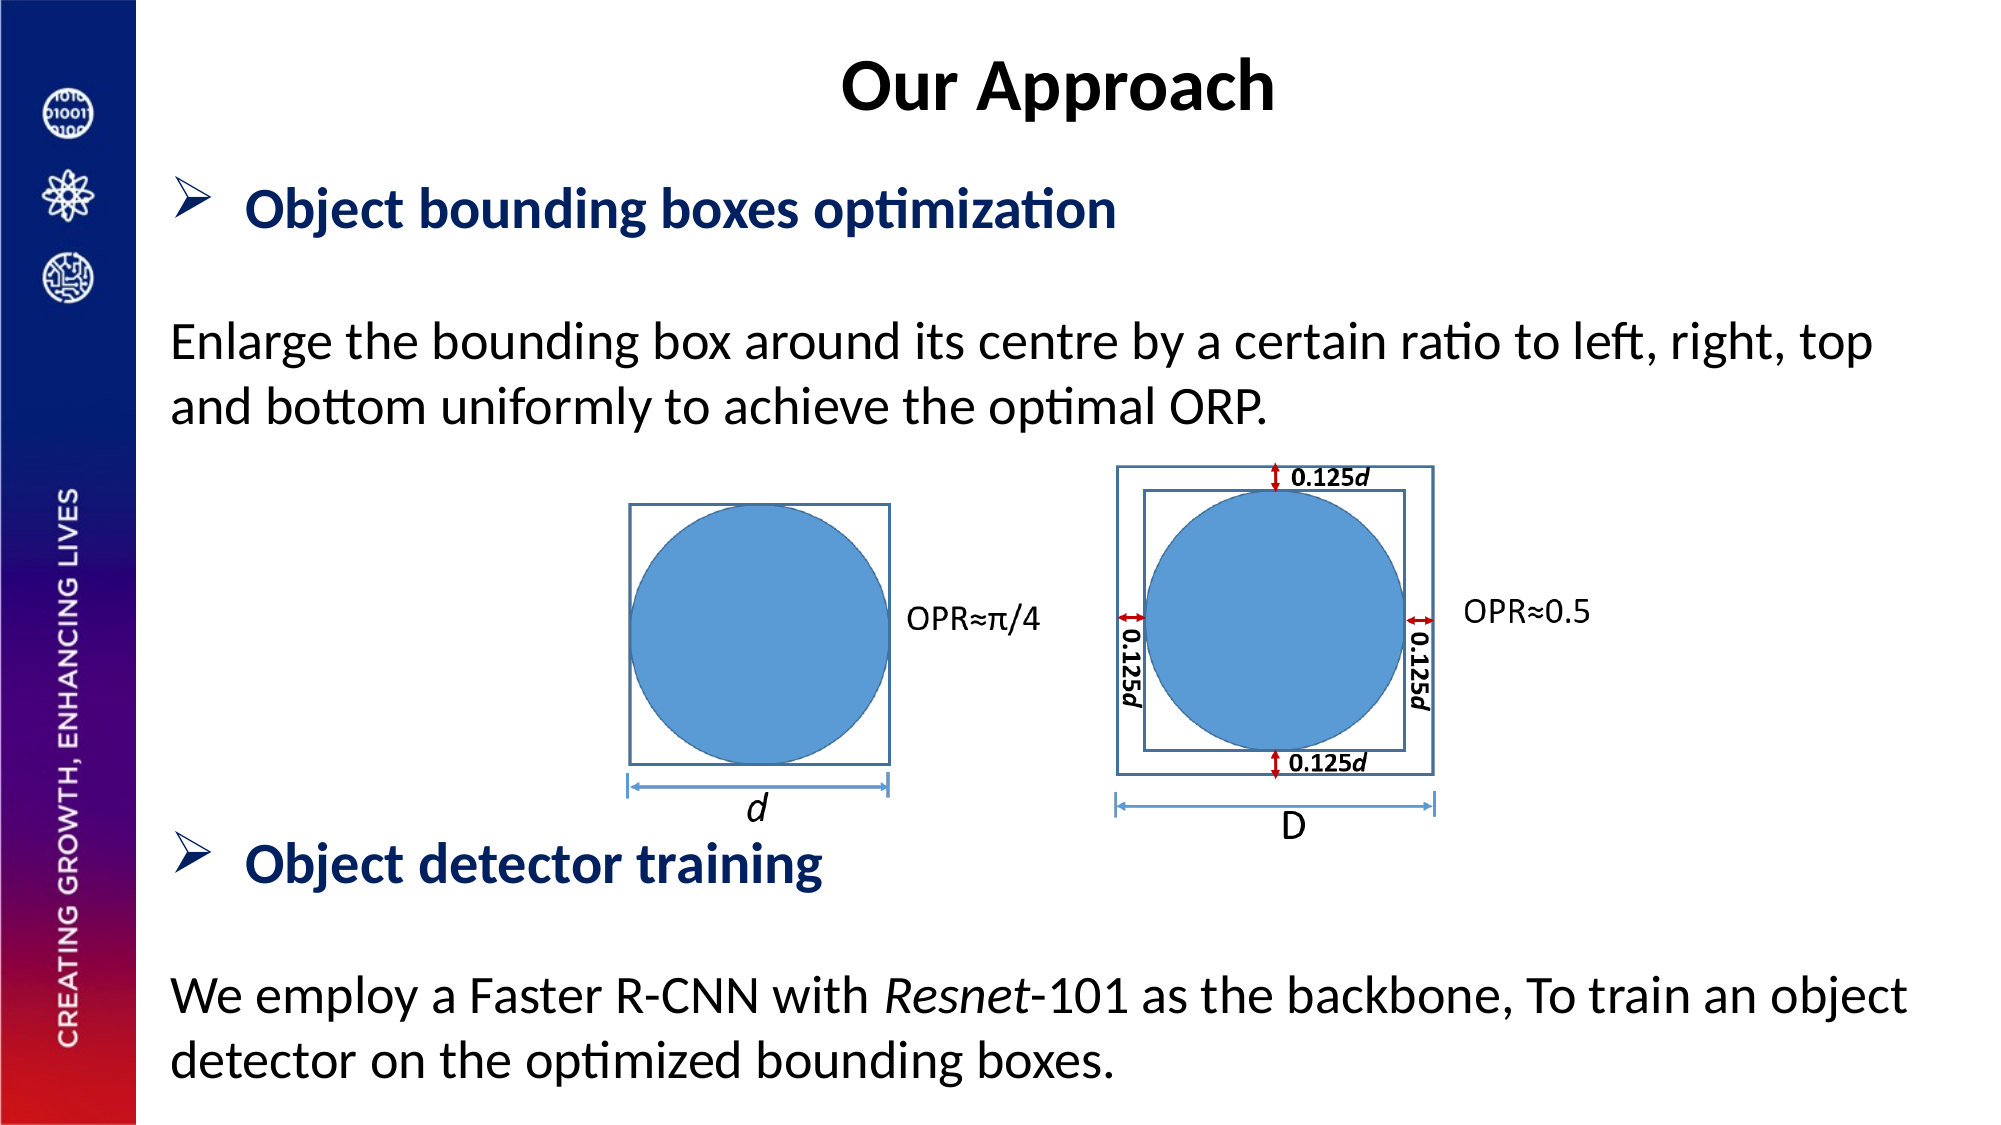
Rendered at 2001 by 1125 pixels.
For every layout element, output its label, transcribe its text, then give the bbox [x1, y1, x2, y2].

text_box Our Approach [136, 28, 1984, 134]
text_box Object bounding boxes optimization Enlarge the bounding box around its centre by a certain ratio to left, right, top and bottom uniformly to achieve the optimal ORP. Object detector training We employ a Faster R-CNN with Resnet-101 as the backbone, To train an object detector on the optimized bounding boxes. [155, 162, 1984, 1097]
picture [0, 0, 136, 1125]
picture [620, 451, 1628, 876]
